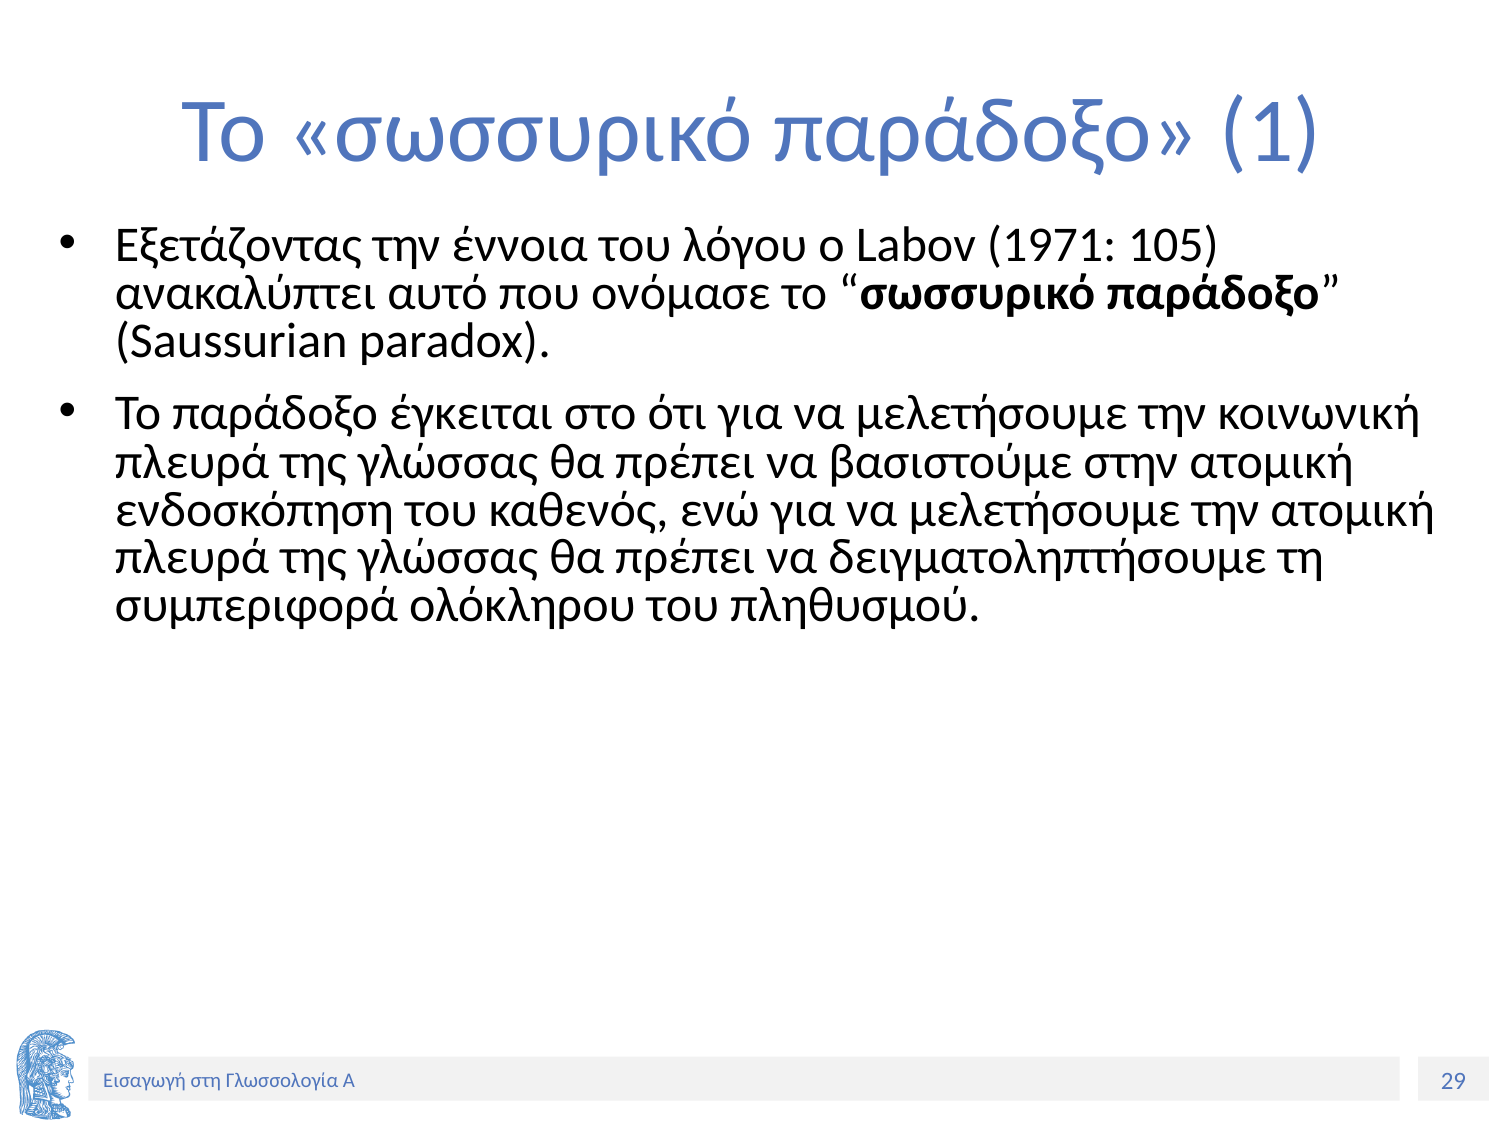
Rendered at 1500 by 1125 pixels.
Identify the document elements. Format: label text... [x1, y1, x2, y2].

picture [9, 1026, 81, 1120]
title Το «σωσσυρικό παράδοξο» (1) [77, 30, 1428, 215]
list Εξετάζοντας την έννοια του λόγου ο Labov (1971: 105) ανακαλύπτει αυτό που ονόμασε το “σωσσυρικό παράδοξο” (Saussurian paradox). Το παράδοξο έγκειται στο ότι για να μελετήσουμε την κοινωνική πλευρά της γλώσσας θα πρέπει να βασιστούμε στην ατομική ενδοσκόπηση του καθενός, ενώ για να μελετήσουμε την ατομική πλευρά της γλώσσας θα πρέπει να δειγματοληπτήσουμε τη συμπεριφορά ολόκληρου του πληθυσμού. [43, 215, 1461, 997]
